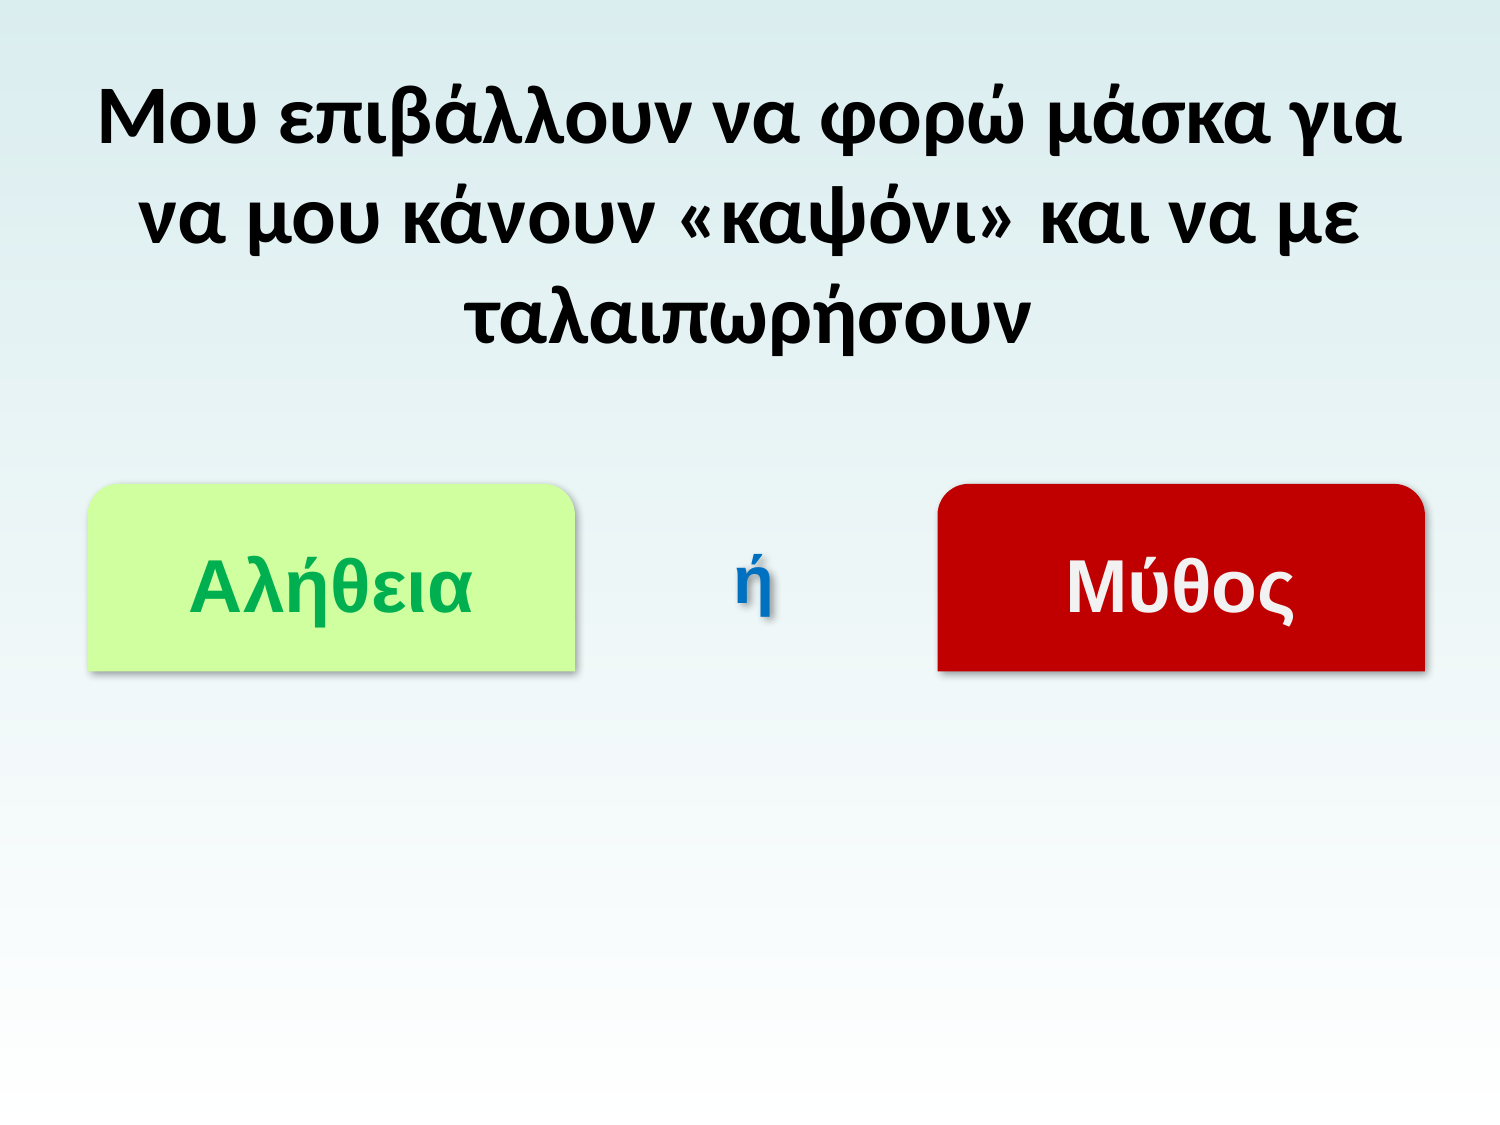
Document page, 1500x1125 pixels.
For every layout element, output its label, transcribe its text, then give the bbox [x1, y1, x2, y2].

text_box Μύθος [936, 482, 1427, 673]
title Μου επιβάλλουν να φορώ μάσκα για να μου κάνουν «καψόνι» και να με ταλαιπωρήσουν [75, 45, 1425, 375]
text_box Αλήθεια [86, 482, 577, 673]
text_box ή [718, 529, 794, 625]
